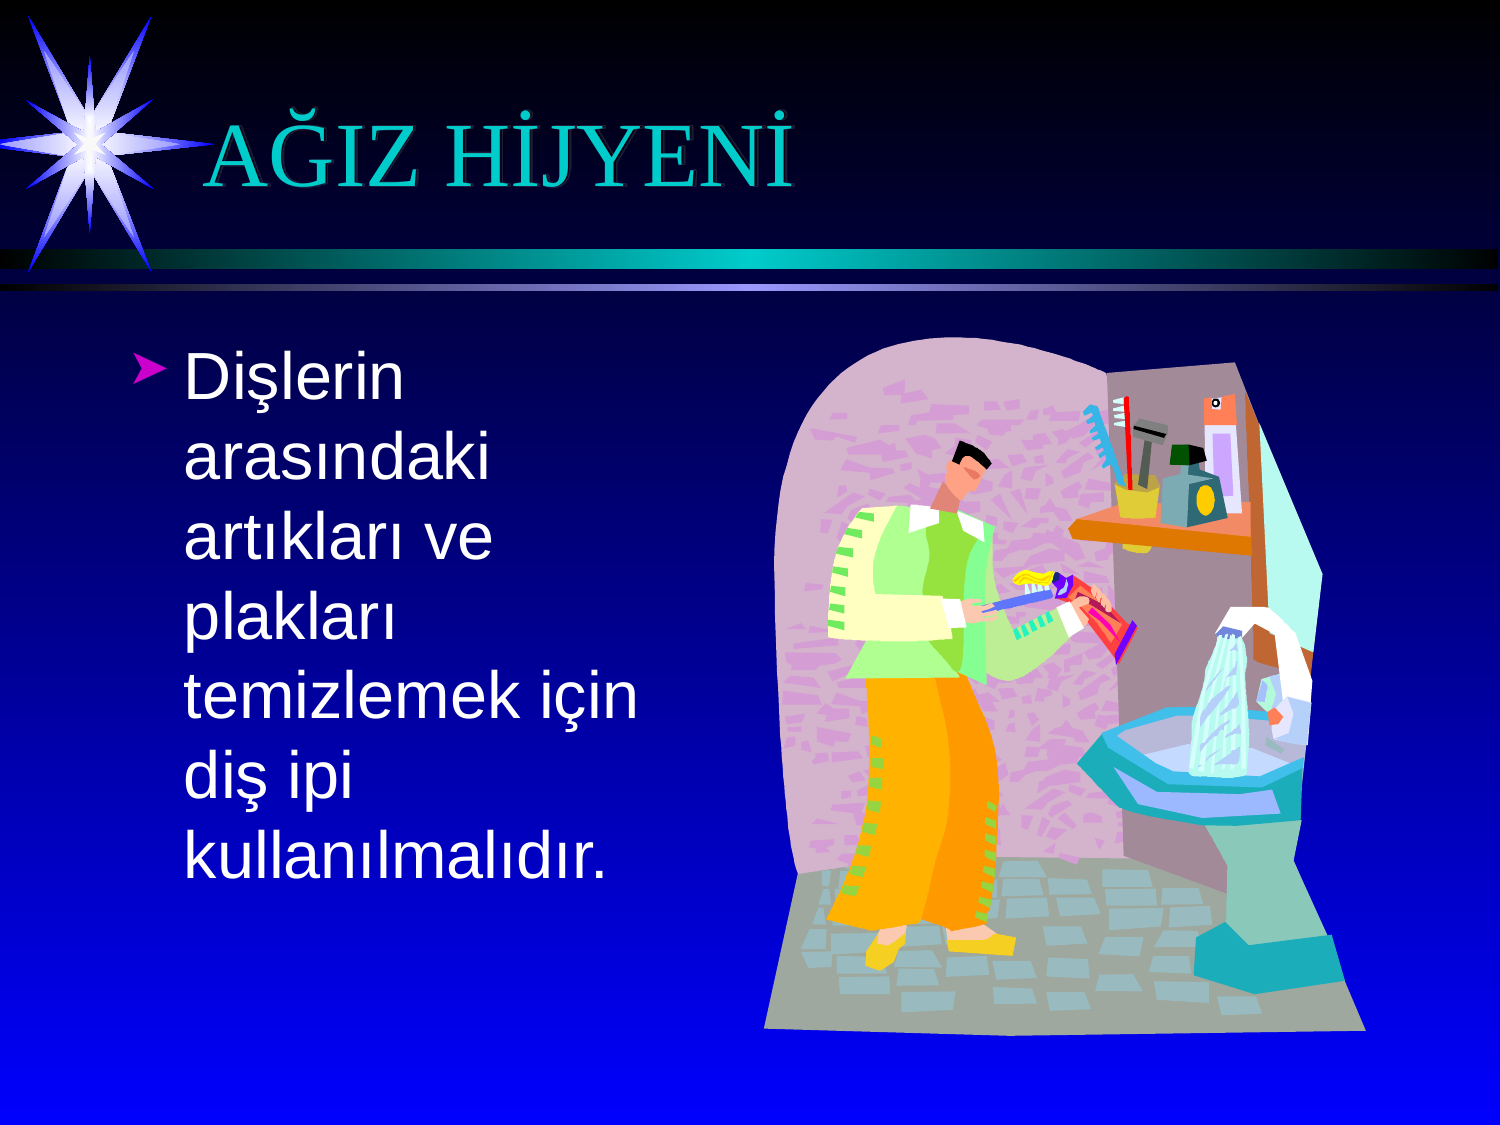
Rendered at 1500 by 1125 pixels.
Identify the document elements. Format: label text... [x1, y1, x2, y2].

list Dişlerin arasındaki artıkları ve plakları temizlemek için diş ipi kullanılmalıdır. [112, 324, 738, 1001]
title AĞIZ HİJYENİ [187, 56, 1463, 244]
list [763, 325, 1377, 1048]
